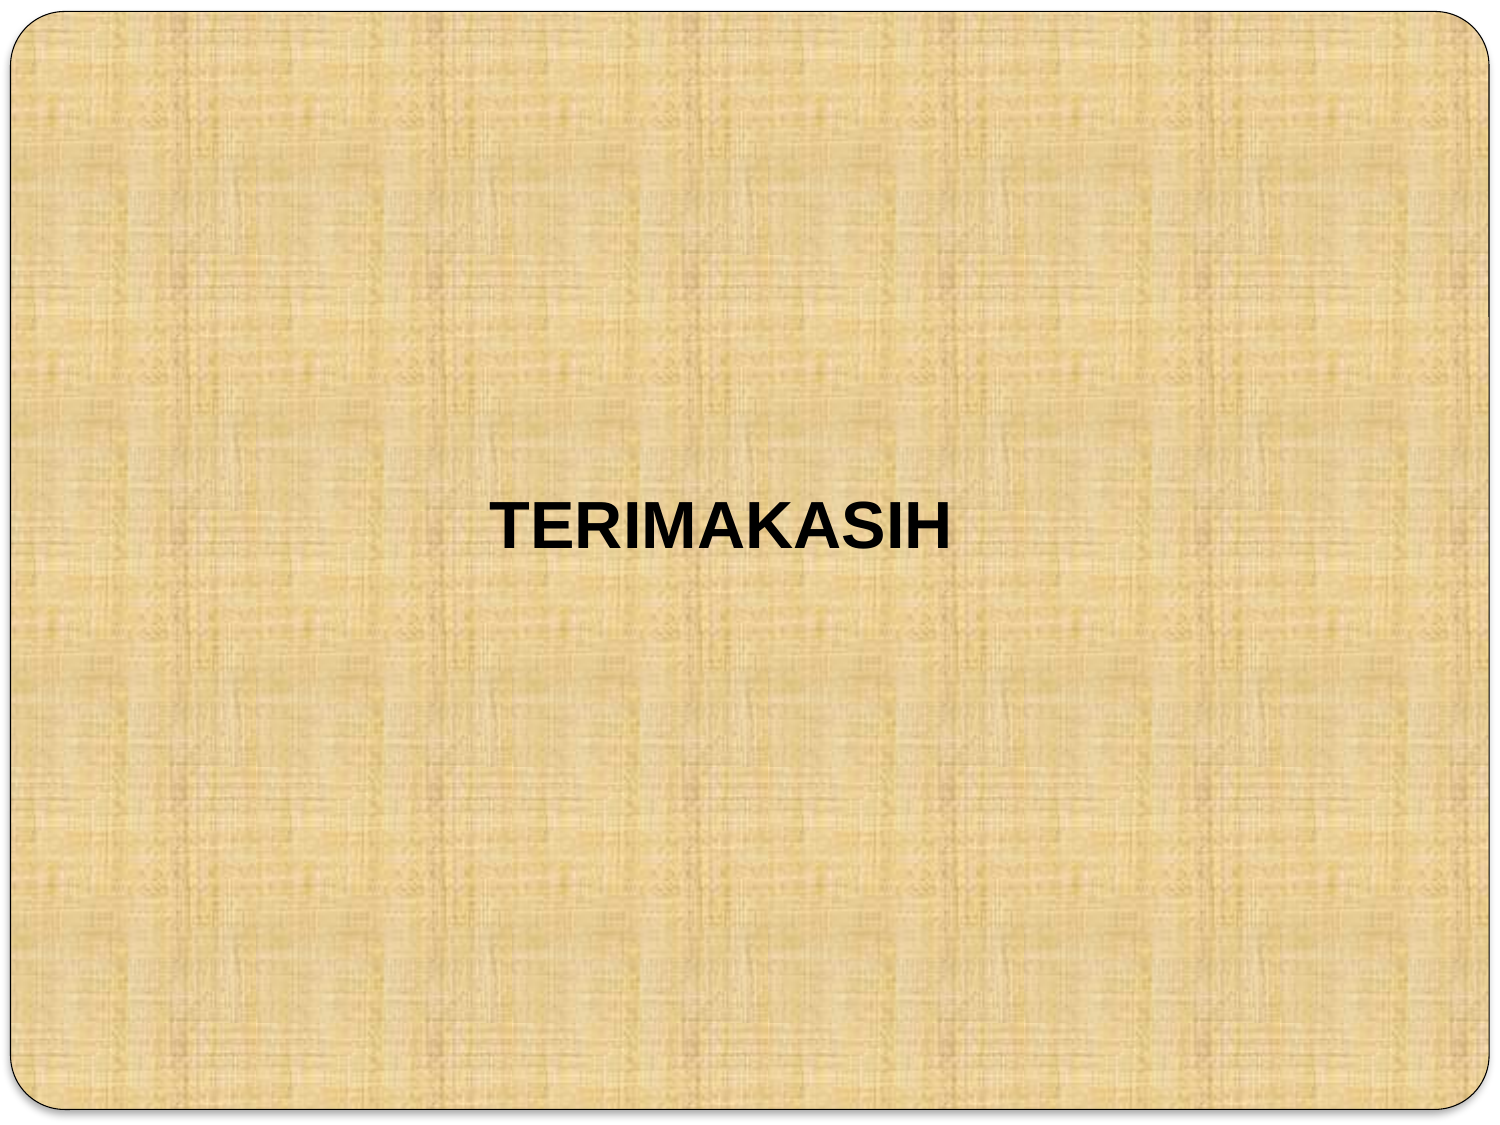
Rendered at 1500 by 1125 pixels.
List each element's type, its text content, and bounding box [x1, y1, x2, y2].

picture [12, 12, 1488, 1108]
text_box TERIMAKASIH [474, 474, 1188, 570]
